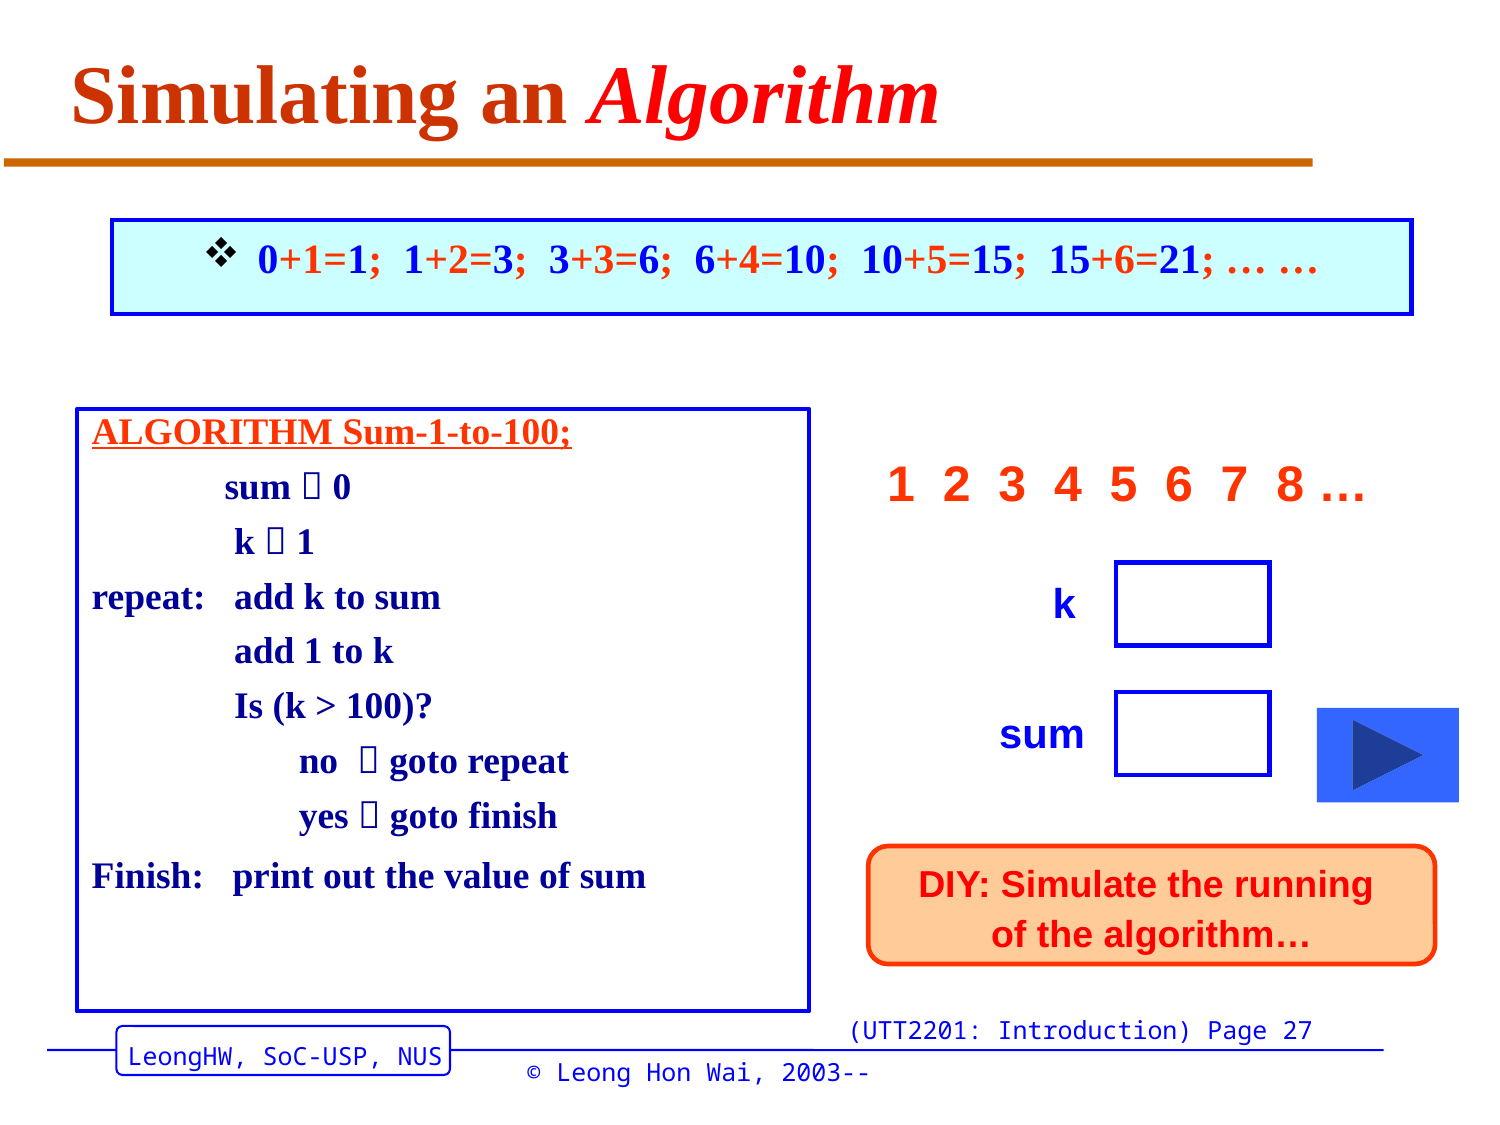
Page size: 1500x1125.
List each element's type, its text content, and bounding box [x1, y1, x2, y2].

title Simulating an Algorithm [54, 30, 1401, 163]
text_box sum [991, 694, 1093, 764]
text_box [1116, 562, 1270, 646]
text_box 0+1=1; 1+2=3; 3+3=6; 6+4=10; 10+5=15; 15+6=21; … … [111, 219, 1412, 315]
text_box k [1045, 564, 1084, 635]
list ALGORITHM Sum-1-to-100; sum  0 k  1 repeat: add k to sum add 1 to k Is (k > 100)? no  goto repeat yes  goto finish Finish: print out the value of sum [76, 408, 810, 1012]
text_box [1316, 707, 1459, 803]
text_box 1 2 3 4 5 6 7 8 … [879, 444, 1447, 520]
text_box [1116, 692, 1270, 775]
text_box DIY: Simulate the running of the algorithm… [868, 846, 1436, 965]
